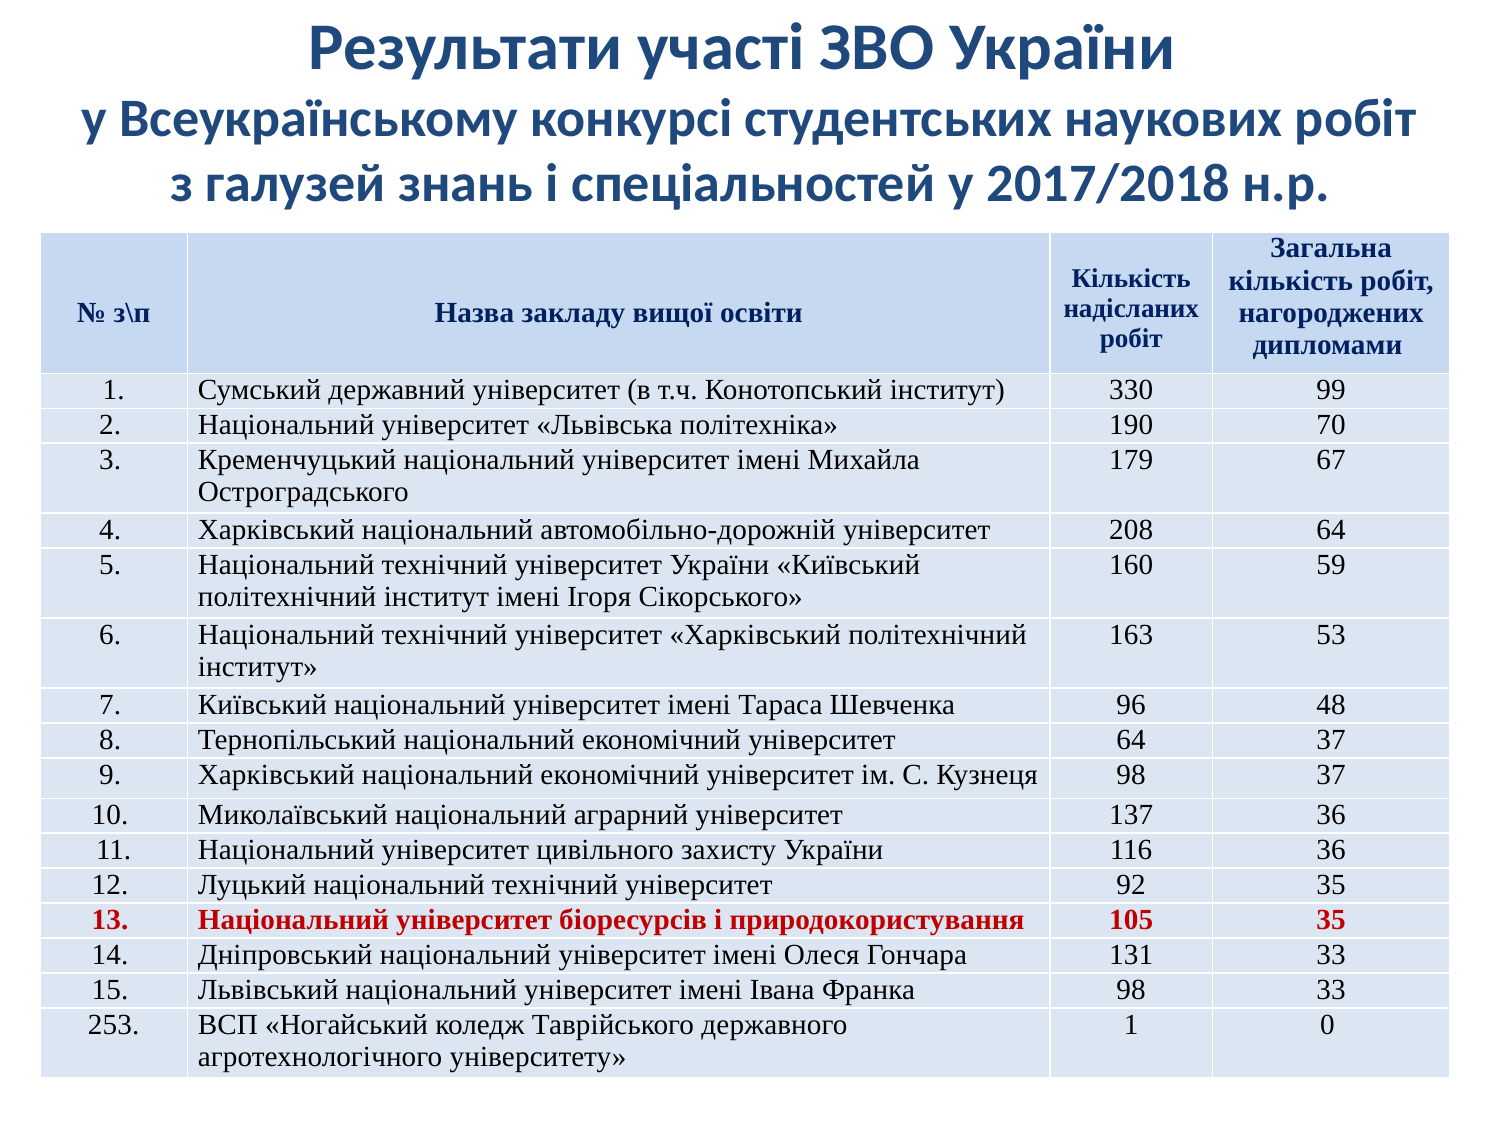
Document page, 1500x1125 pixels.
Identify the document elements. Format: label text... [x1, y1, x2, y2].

table_cell 0 [1213, 1009, 1449, 1077]
table_cell Київський національний університет імені Тараса Шевченка [188, 689, 1049, 722]
table_cell 105 [1051, 904, 1212, 937]
table_cell 179 [1051, 444, 1212, 512]
table_cell Миколаївський національний аграрний університет [188, 799, 1049, 832]
table_header Назва закладу вищої освіти [188, 233, 1049, 373]
table_cell 2. [41, 409, 187, 442]
table_cell 70 [1213, 409, 1449, 442]
table_cell 98 [1051, 759, 1212, 798]
table_cell 96 [1051, 689, 1212, 722]
table_cell 163 [1051, 619, 1212, 687]
table_header Кількість надісланих робіт [1051, 233, 1212, 373]
table_cell 33 [1213, 974, 1449, 1007]
table_cell Львівський національний університет імені Івана Франка [188, 974, 1049, 1007]
table_cell 9. [41, 759, 187, 798]
table_cell 59 [1213, 549, 1449, 617]
table_cell 7. [41, 689, 187, 722]
table_cell 8. [41, 724, 187, 757]
table_cell Харківський національний економічний університет ім. С. Кузнеця [188, 759, 1049, 798]
table_cell 36 [1213, 799, 1449, 832]
table_cell 11. [41, 834, 187, 867]
table_cell 35 [1213, 869, 1449, 902]
table_cell 137 [1051, 799, 1212, 832]
table_cell 190 [1051, 409, 1212, 442]
table_cell 64 [1213, 514, 1449, 547]
table_cell 92 [1051, 869, 1212, 902]
table_cell 131 [1051, 939, 1212, 972]
table_cell 67 [1213, 444, 1449, 512]
table_cell 36 [1213, 834, 1449, 867]
table_cell 33 [1213, 939, 1449, 972]
table_cell 3. [41, 444, 187, 512]
table_cell 35 [1213, 904, 1449, 937]
table_cell 160 [1051, 549, 1212, 617]
table_header № з\п [41, 233, 187, 373]
table_cell Національний університет цивільного захисту України [188, 834, 1049, 867]
table_cell 99 [1213, 374, 1449, 408]
table_cell Луцький національний технічний університет [188, 869, 1049, 902]
table_cell 330 [1051, 374, 1212, 408]
table_cell 48 [1213, 689, 1449, 722]
table_cell 64 [1051, 724, 1212, 757]
table_cell Національний технічний університет України «Київський політехнічний інститут імені Ігоря Сікорського» [188, 549, 1049, 617]
table_cell 1. [41, 374, 187, 408]
table_cell 13. [41, 904, 187, 937]
table_cell 4. [41, 514, 187, 547]
table_cell Харківський національний автомобільно-дорожній університет [188, 514, 1049, 547]
table_cell 1 [1051, 1009, 1212, 1077]
table_cell Національний університет біоресурсів і природокористування [188, 904, 1049, 937]
table_cell 53 [1213, 619, 1449, 687]
table_cell ВСП «Ногайський коледж Таврійського державного агротехнологічного університету» [188, 1009, 1049, 1077]
table_cell 253. [41, 1009, 187, 1077]
table_cell 15. [41, 974, 187, 1007]
table_cell Тернопільський національний економічний університет [188, 724, 1049, 757]
table_cell Національний університет «Львівська політехніка» [188, 409, 1049, 442]
table_cell 12. [41, 869, 187, 902]
table_cell 208 [1051, 514, 1212, 547]
table_cell Кременчуцький національний університет імені Михайла Остроградського [188, 444, 1049, 512]
table_cell 14. [41, 939, 187, 972]
table_header Загальна кількість робіт, нагороджених дипломами [1213, 233, 1449, 373]
table_cell 98 [1051, 974, 1212, 1007]
table_cell 10. [41, 799, 187, 832]
table_cell 37 [1213, 724, 1449, 757]
text_box Результати участі ЗВО України у Всеукраїнському конкурсі студентських наукових робіт з галузей знань і спеціальностей у 2017/2018 н.р. [5, 7, 1495, 220]
table_cell 6. [41, 619, 187, 687]
table_cell Дніпровський національний університет імені Олеся Гончара [188, 939, 1049, 972]
table_cell 116 [1051, 834, 1212, 867]
table_cell 37 [1213, 759, 1449, 798]
table_cell Сумський державний університет (в т.ч. Конотопський інститут) [188, 374, 1049, 408]
table_cell Національний технічний університет «Харківський політехнічний інститут» [188, 619, 1049, 687]
table_cell 5. [41, 549, 187, 617]
